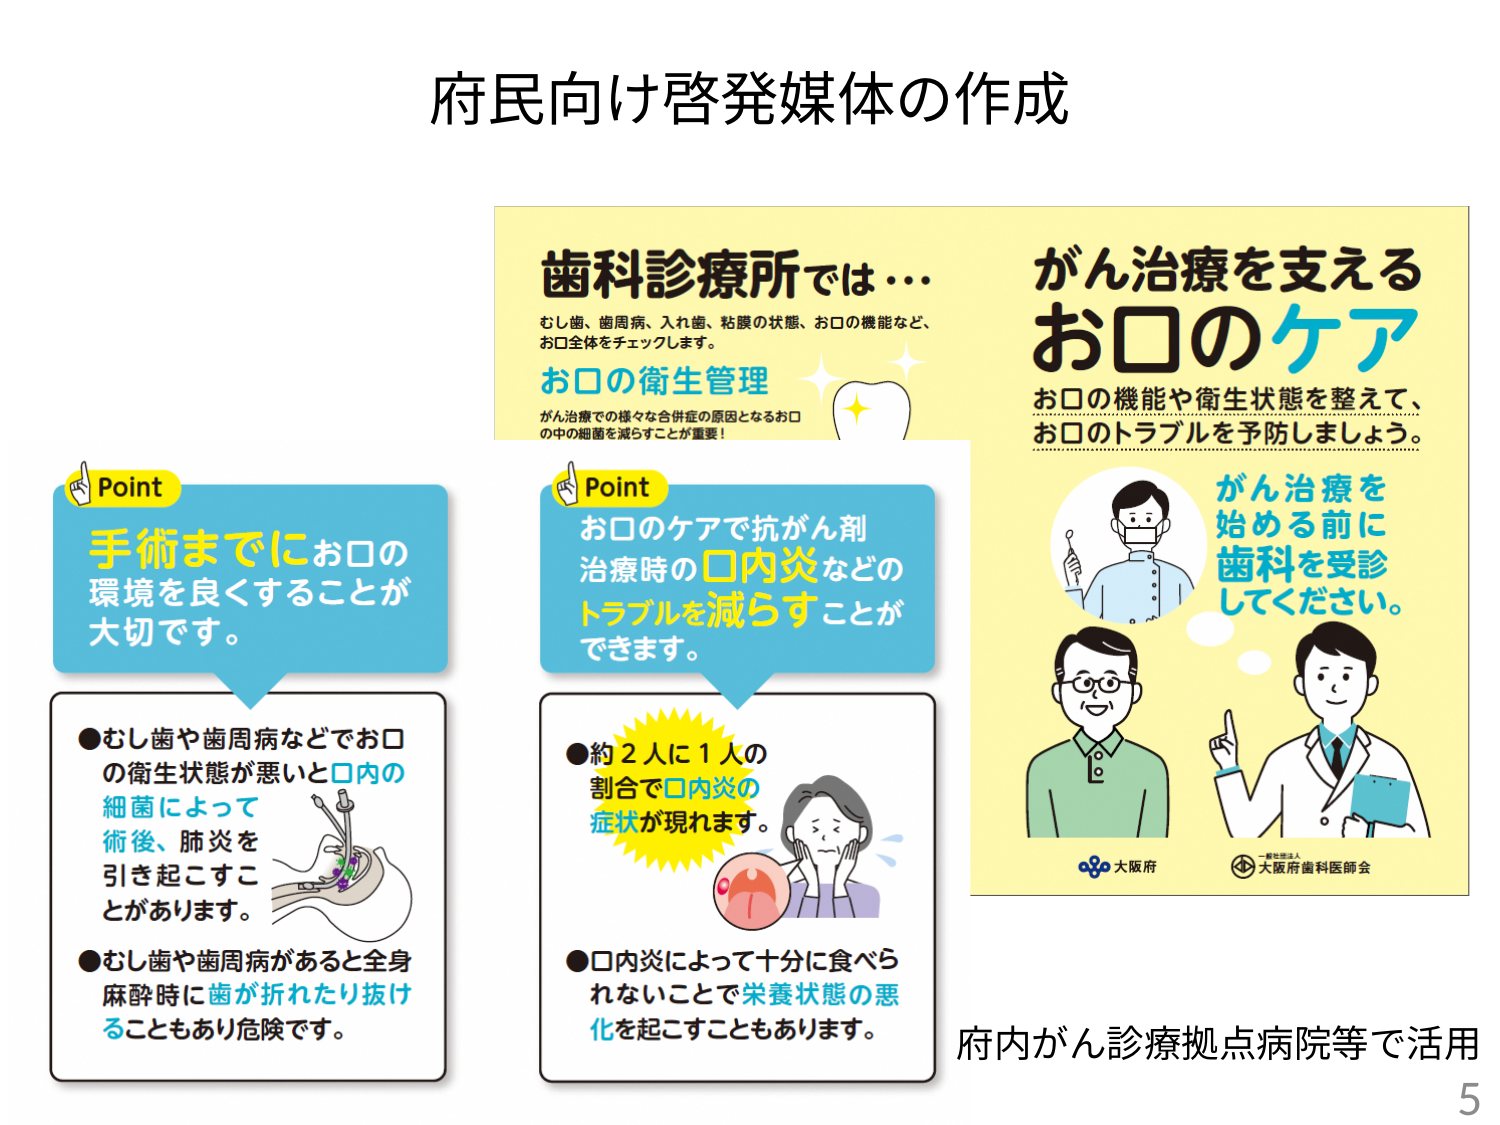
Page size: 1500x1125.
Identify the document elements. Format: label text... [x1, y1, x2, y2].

picture [6, 206, 1470, 1125]
title 府民向け啓発媒体の作成 [75, 2, 1425, 191]
slide_number 5 [1147, 1065, 1498, 1125]
text_box 府内がん診療拠点病院等で活用 [975, 1012, 1498, 1073]
